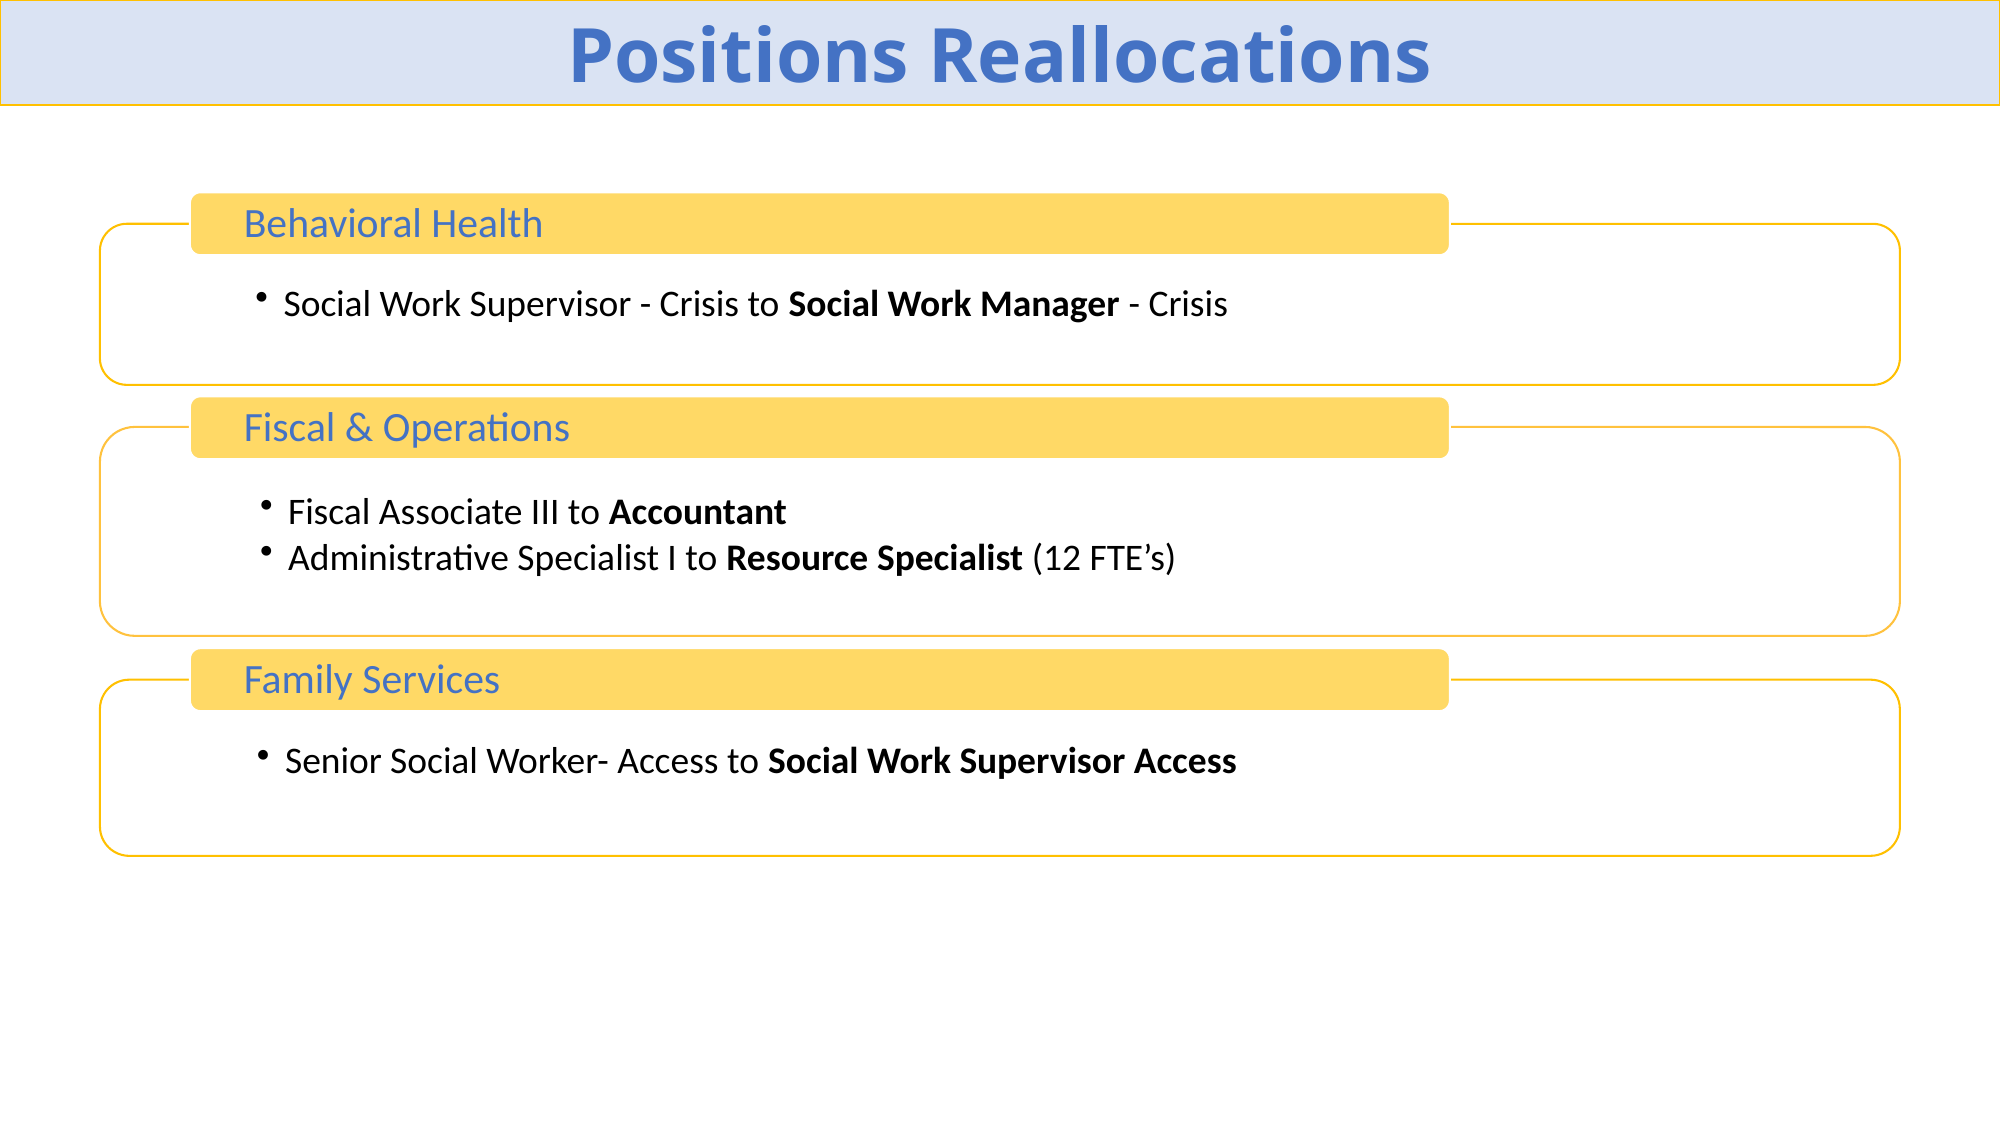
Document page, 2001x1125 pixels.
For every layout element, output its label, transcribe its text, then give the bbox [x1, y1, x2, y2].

text_box Positions Reallocations [0, 0, 2000, 106]
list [99, 186, 1900, 862]
